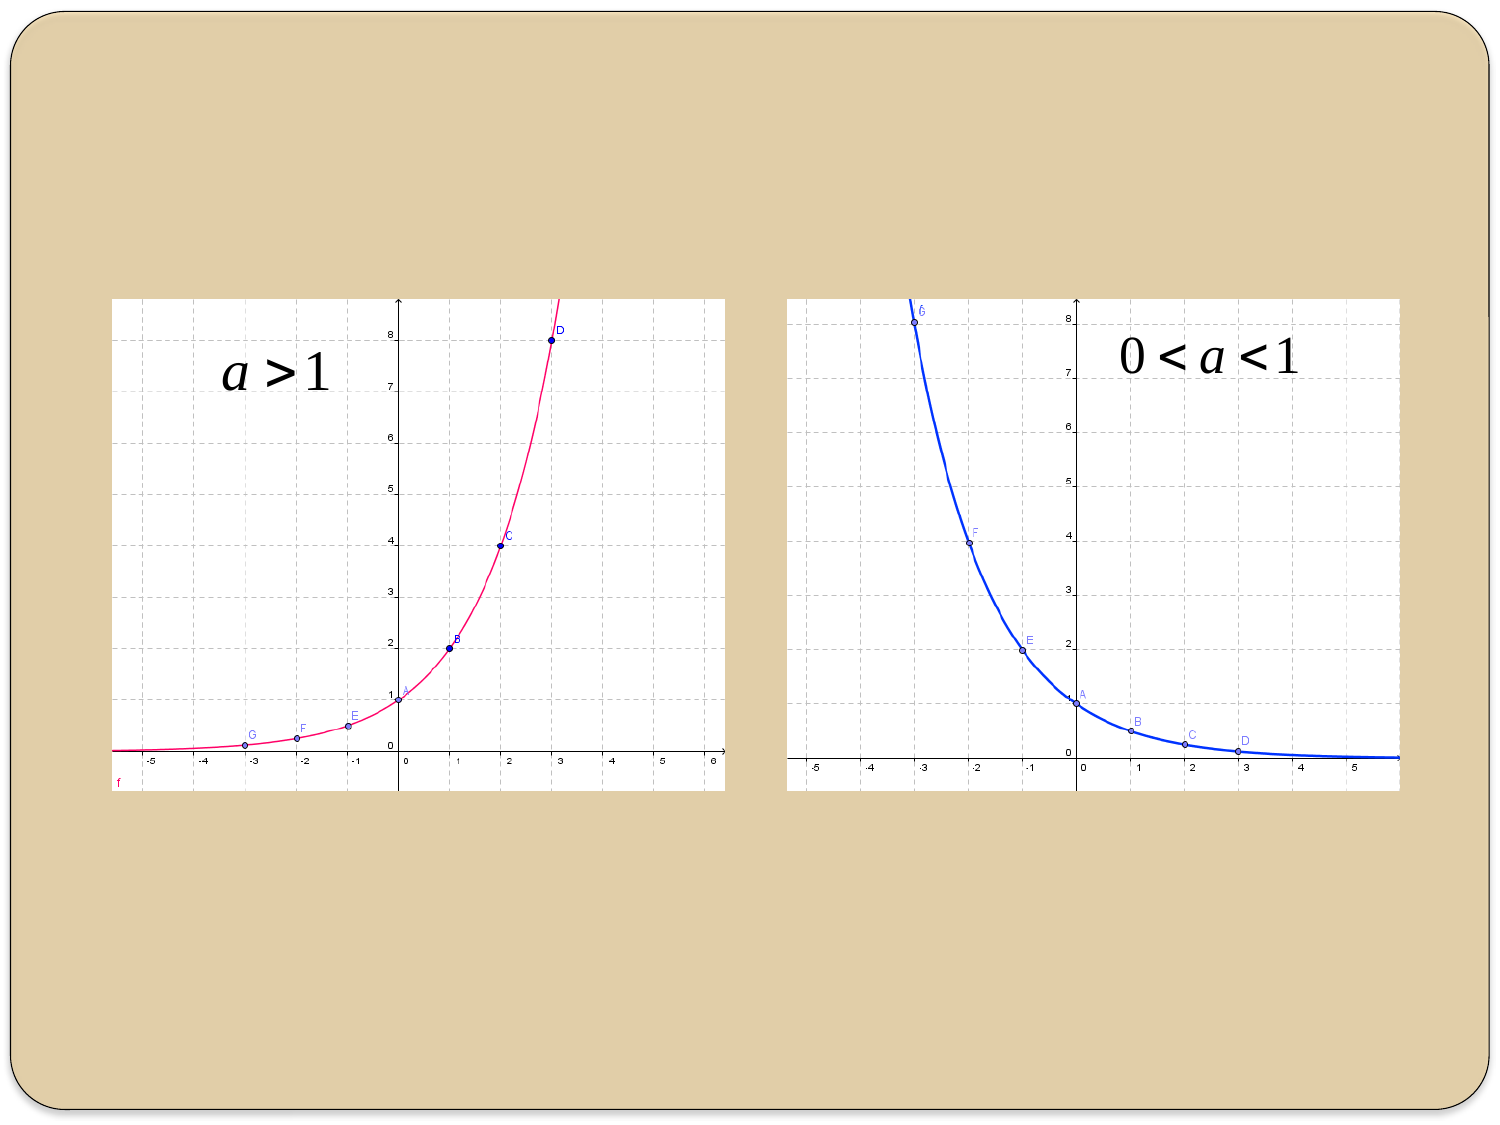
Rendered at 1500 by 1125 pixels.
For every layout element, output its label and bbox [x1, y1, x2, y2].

text_box [1112, 324, 1305, 388]
list [112, 299, 726, 791]
list [787, 299, 1401, 791]
text_box [212, 337, 338, 405]
